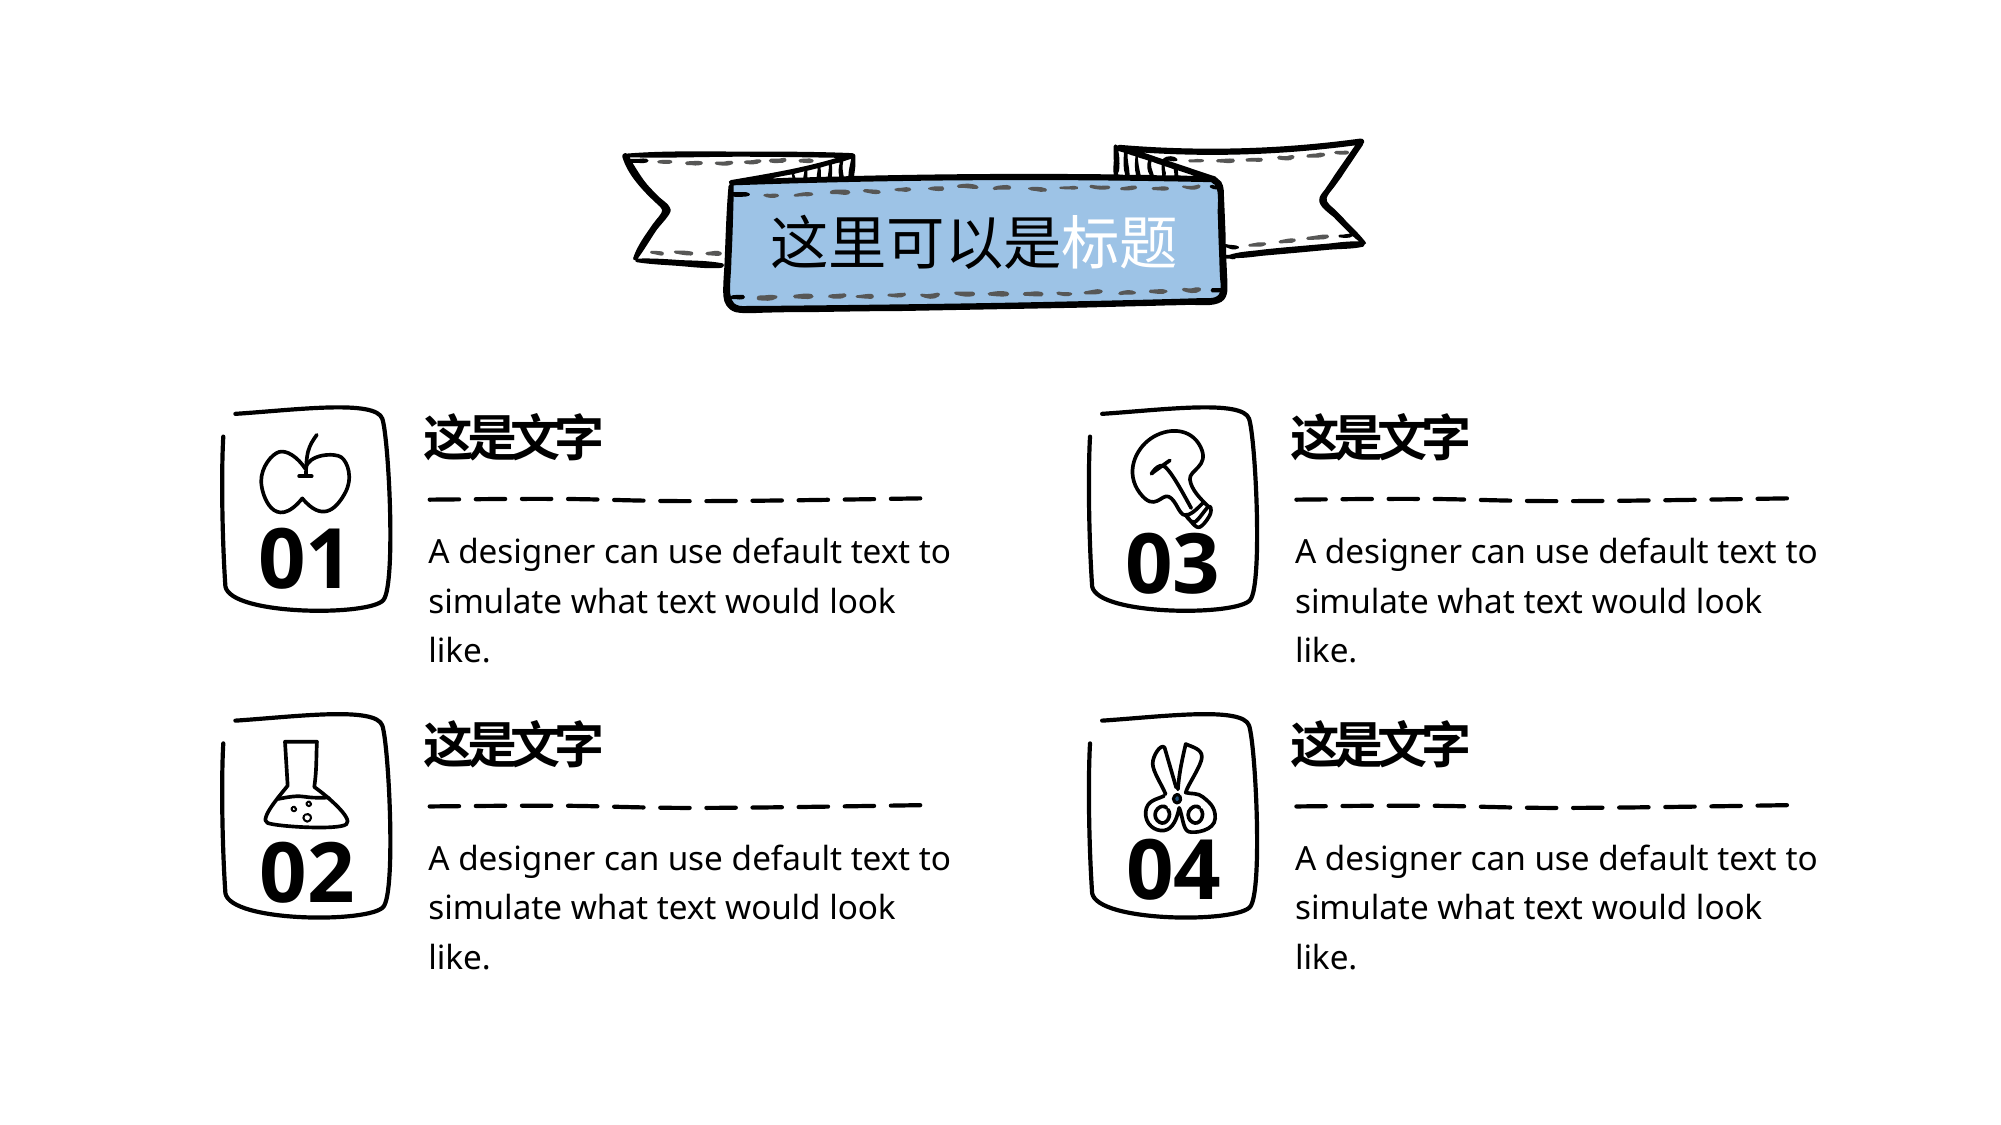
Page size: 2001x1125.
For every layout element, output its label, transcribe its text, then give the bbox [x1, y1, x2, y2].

text_box 这是文字 [408, 399, 650, 475]
text_box A designer can use default text to simulate what text would look like. [1280, 512, 1840, 677]
text_box [1295, 804, 1795, 809]
text_box A designer can use default text to simulate what text would look like. [413, 512, 973, 677]
text_box [1087, 713, 1259, 915]
text_box [1295, 497, 1795, 503]
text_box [1137, 431, 1214, 533]
text_box [1087, 406, 1259, 608]
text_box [265, 741, 348, 828]
text_box 04 [1111, 809, 1236, 924]
text_box [428, 804, 928, 809]
text_box 这是文字 [408, 706, 650, 781]
text_box 01 [243, 498, 368, 613]
text_box 02 [245, 811, 370, 926]
text_box [221, 406, 392, 608]
text_box 03 [1110, 502, 1235, 618]
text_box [621, 138, 1367, 315]
text_box [428, 497, 928, 503]
text_box 这是文字 [1275, 706, 1517, 781]
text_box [261, 434, 350, 513]
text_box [1136, 753, 1225, 823]
text_box 这是文字 [1275, 399, 1517, 475]
text_box A designer can use default text to simulate what text would look like. [413, 819, 973, 984]
text_box [221, 713, 392, 914]
text_box A designer can use default text to simulate what text would look like. [1280, 819, 1840, 984]
